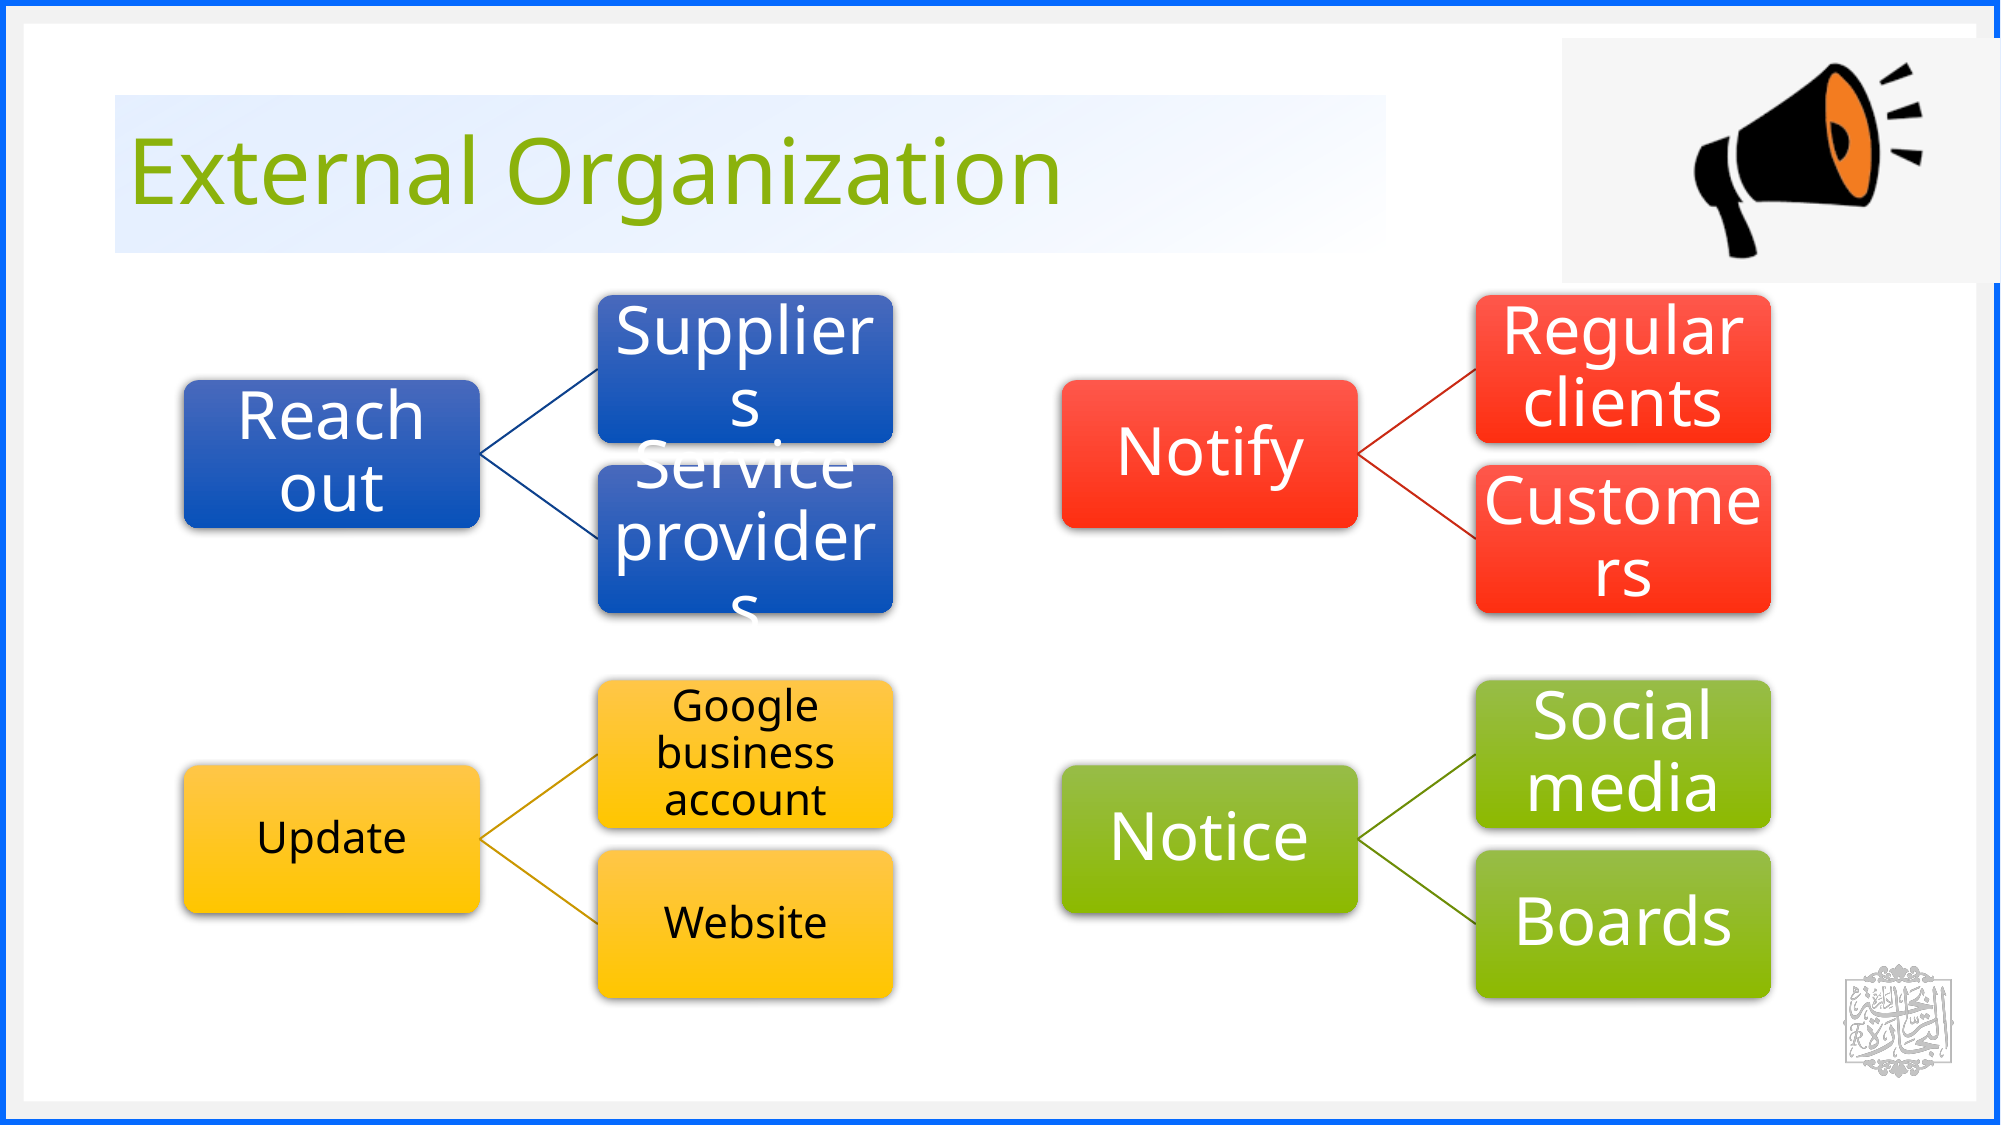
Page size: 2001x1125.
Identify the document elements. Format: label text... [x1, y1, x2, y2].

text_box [183, 680, 894, 999]
picture [1819, 964, 1978, 1078]
text_box External Organization [115, 95, 1386, 253]
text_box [183, 294, 894, 614]
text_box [1061, 294, 1772, 614]
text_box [1061, 680, 1772, 999]
picture [1562, 38, 2000, 284]
